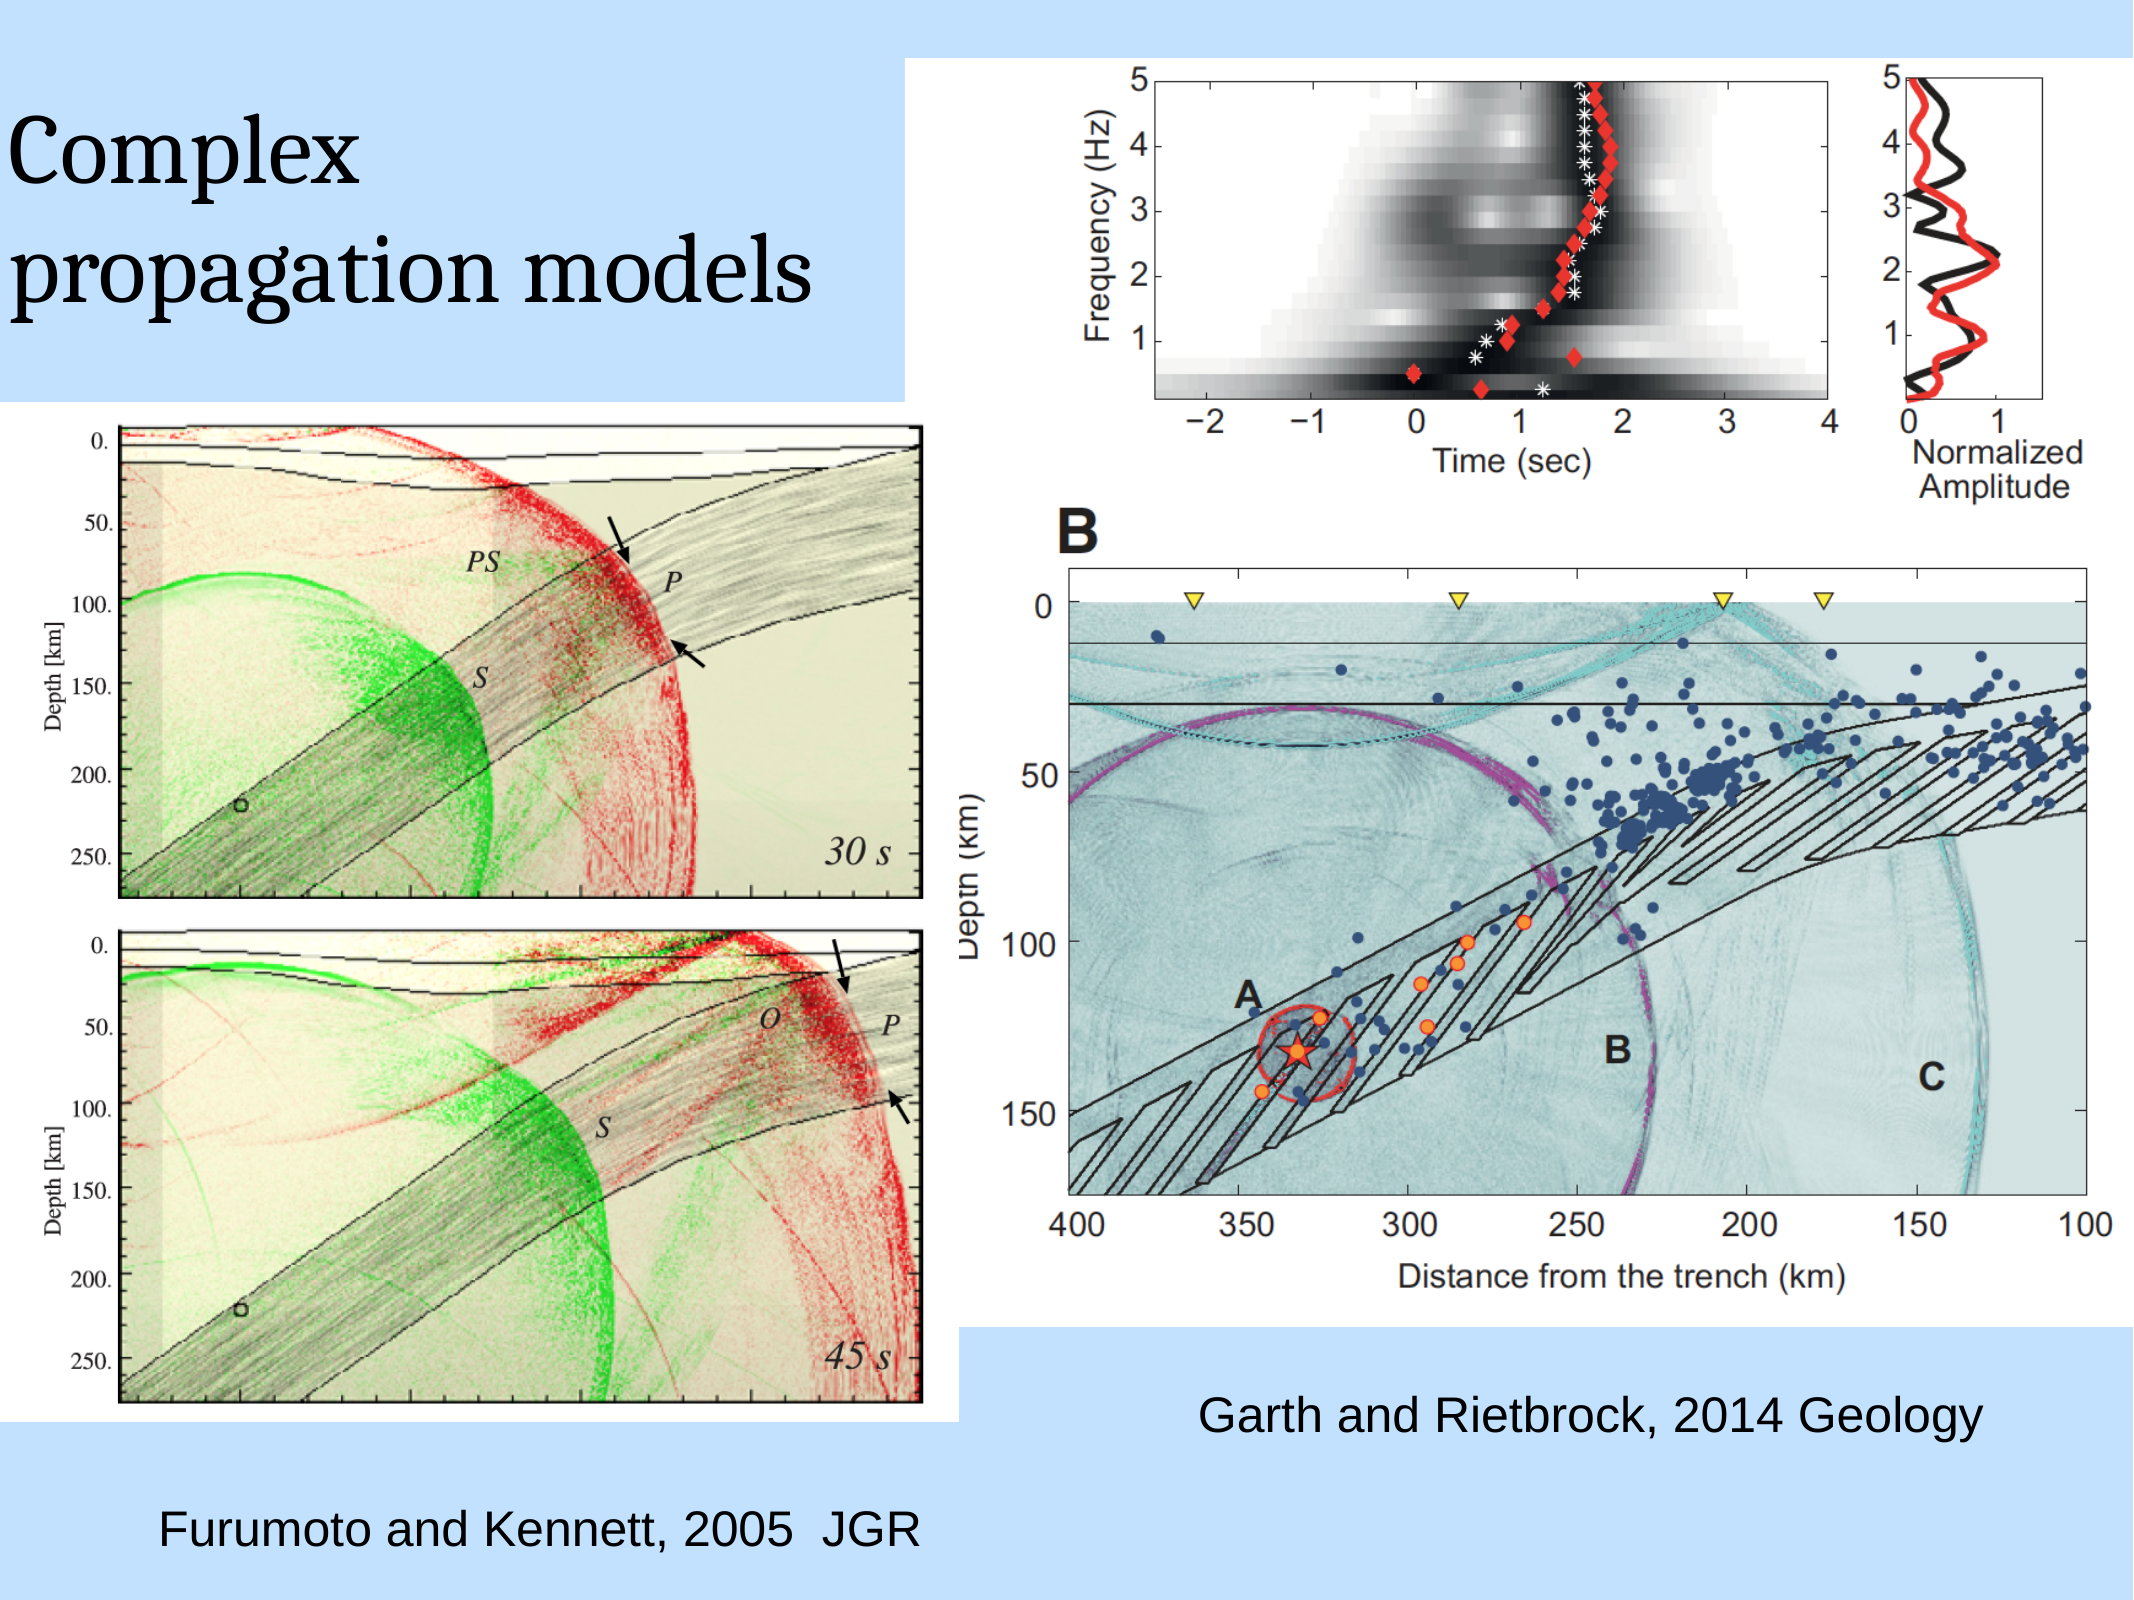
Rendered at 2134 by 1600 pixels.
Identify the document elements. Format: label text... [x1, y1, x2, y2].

picture [0, 58, 2134, 1423]
title Complex propagation models [0, 2, 863, 397]
text_box Garth and Rietbrock, 2014 Geology [1189, 1374, 1993, 1451]
text_box Furumoto and Kennett, 2005 JGR [149, 1488, 932, 1565]
